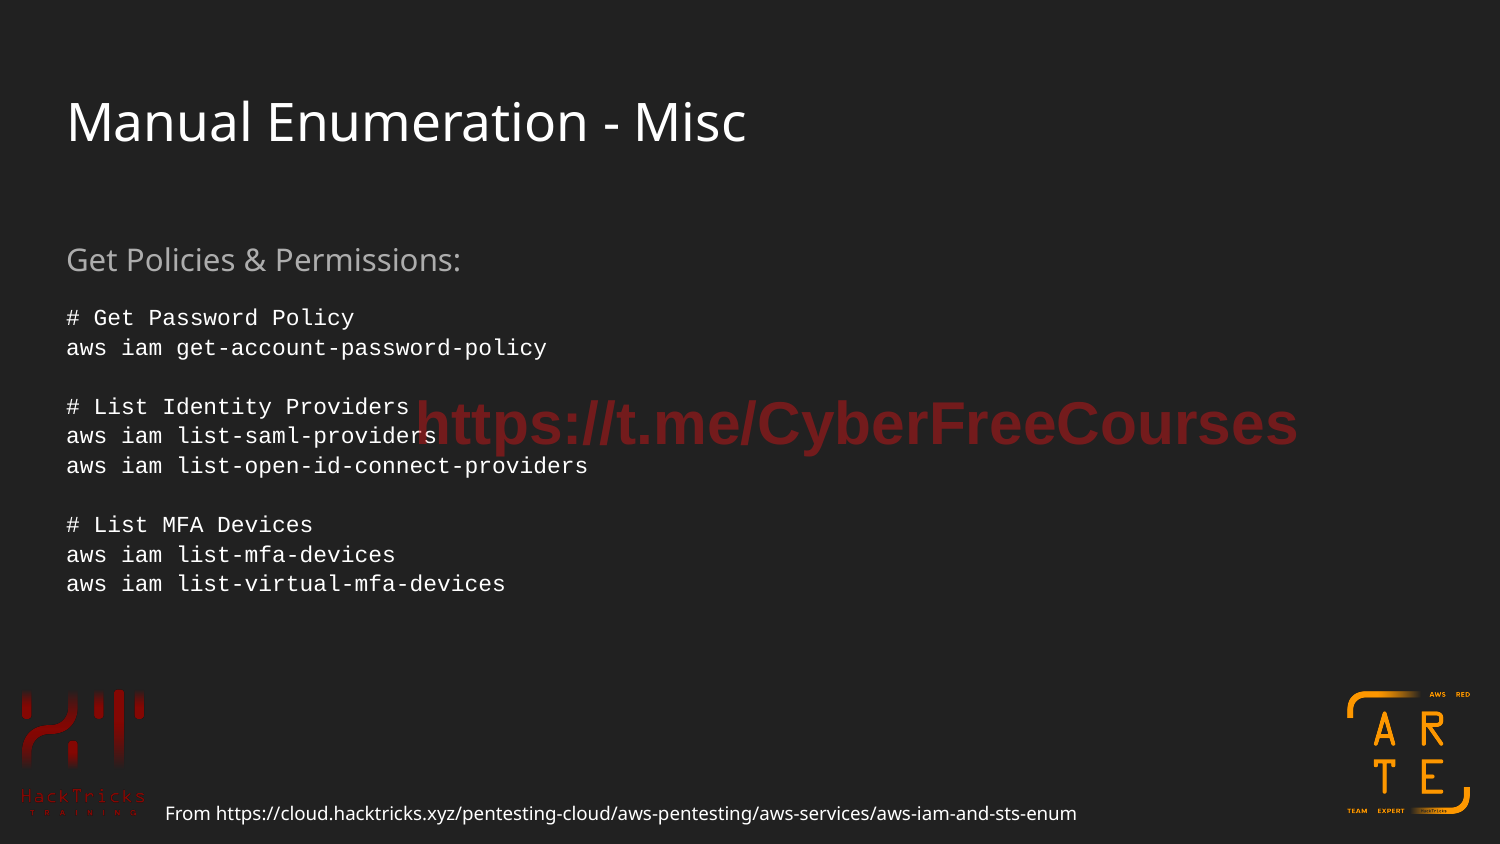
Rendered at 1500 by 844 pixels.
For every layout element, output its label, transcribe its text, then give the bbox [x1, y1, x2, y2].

text_box https://t.me/CyberFreeCourses [337, 371, 1378, 469]
text_box From https://cloud.hacktricks.xyz/pentesting-cloud/aws-pentesting/aws-services/aws-iam-and-sts-enum [150, 790, 1350, 836]
picture [0, 669, 166, 836]
picture [1317, 661, 1500, 844]
title Manual Enumeration - Misc [51, 72, 1449, 167]
text_box Get Policies & Permissions: # Get Password Policy aws iam get-account-password-policy # List Identity Providers aws iam list-saml-providers aws iam list-open-id-connect-providers # List MFA Devices aws iam list-mfa-devices aws iam list-virtual-mfa-devices [51, 219, 1473, 639]
